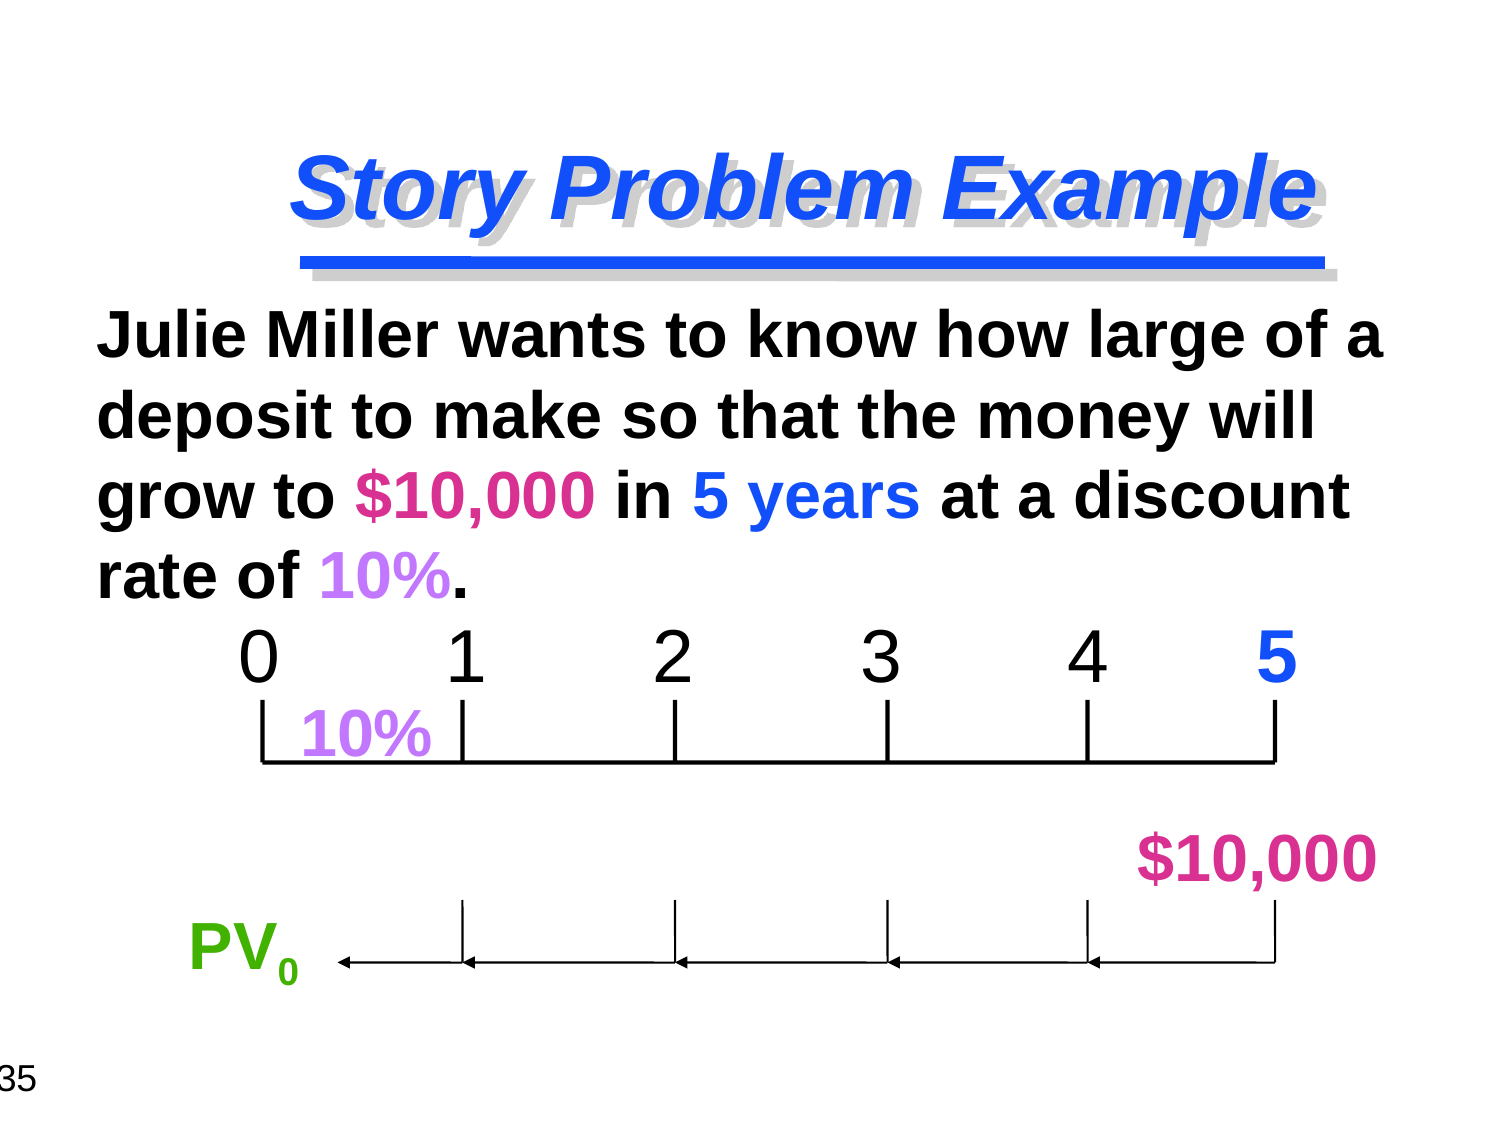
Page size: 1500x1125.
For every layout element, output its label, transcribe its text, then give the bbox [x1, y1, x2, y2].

text_box 0 1 2 3 4 5 [186, 599, 1313, 705]
text_box [675, 956, 887, 969]
text_box [887, 956, 1087, 969]
list Julie Miller wants to know how large of a deposit to make so that the money will grow to $10,000 in 5 years at a discount rate of 10%. [24, 274, 1476, 601]
text_box [1087, 956, 1276, 969]
text_box 10% [285, 682, 449, 778]
text_box PV0 [173, 895, 315, 1001]
text_box [462, 956, 675, 969]
title Story Problem Example [274, 77, 1451, 288]
text_box [337, 956, 462, 969]
text_box $10,000 [1122, 807, 1393, 903]
